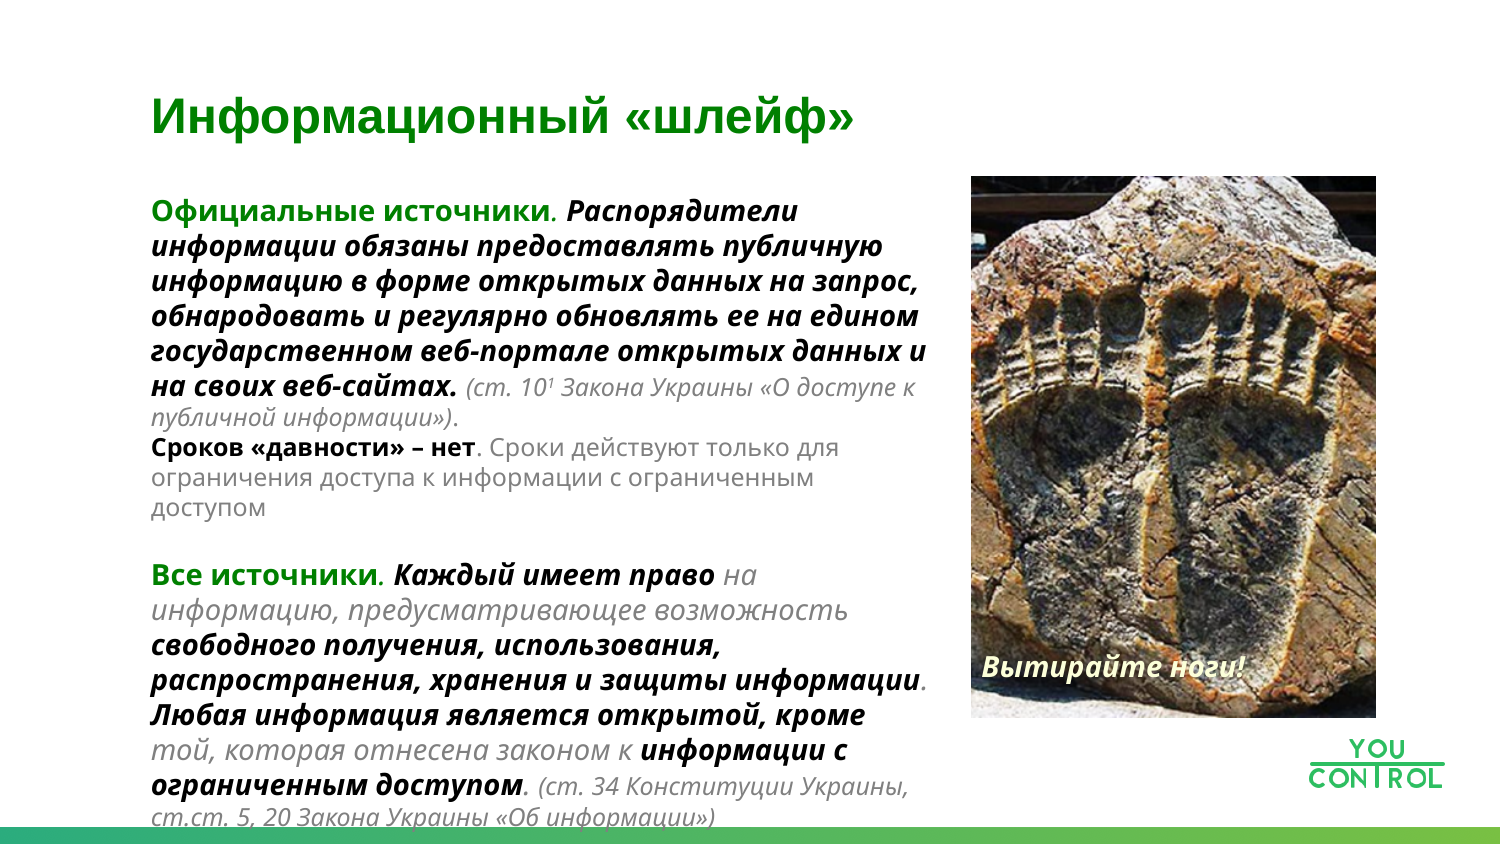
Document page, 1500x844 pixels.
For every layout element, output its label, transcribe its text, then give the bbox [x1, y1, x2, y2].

picture [0, 0, 1500, 844]
text_box [135, 402, 886, 454]
text_box Информационный «шлейф» [135, 68, 1259, 148]
text_box Официальные источники. Распорядители информации обязаны предоставлять публичную информацию в форме открытых данных на запрос, обнародовать и регулярно обновлять ее на едином государственном веб-портале открытых данных и на своих веб-сайтах. (ст. 101 Закона Украины «О доступе к публичной информации»). Сроков «давности» – нет. Сроки действуют только для ограничения доступа к информации с ограниченным доступом Все источники. Каждый имеет право на информацию, предусматривающее возможность свободного получения, использования, распространения, хранения и защиты информации. Любая информация является открытой, кроме той, которая отнесена законом к информации с ограниченным доступом. (ст. 34 Конституции Украины, ст.ст. 5, 20 Закона Украины «Об информации») [135, 176, 949, 716]
